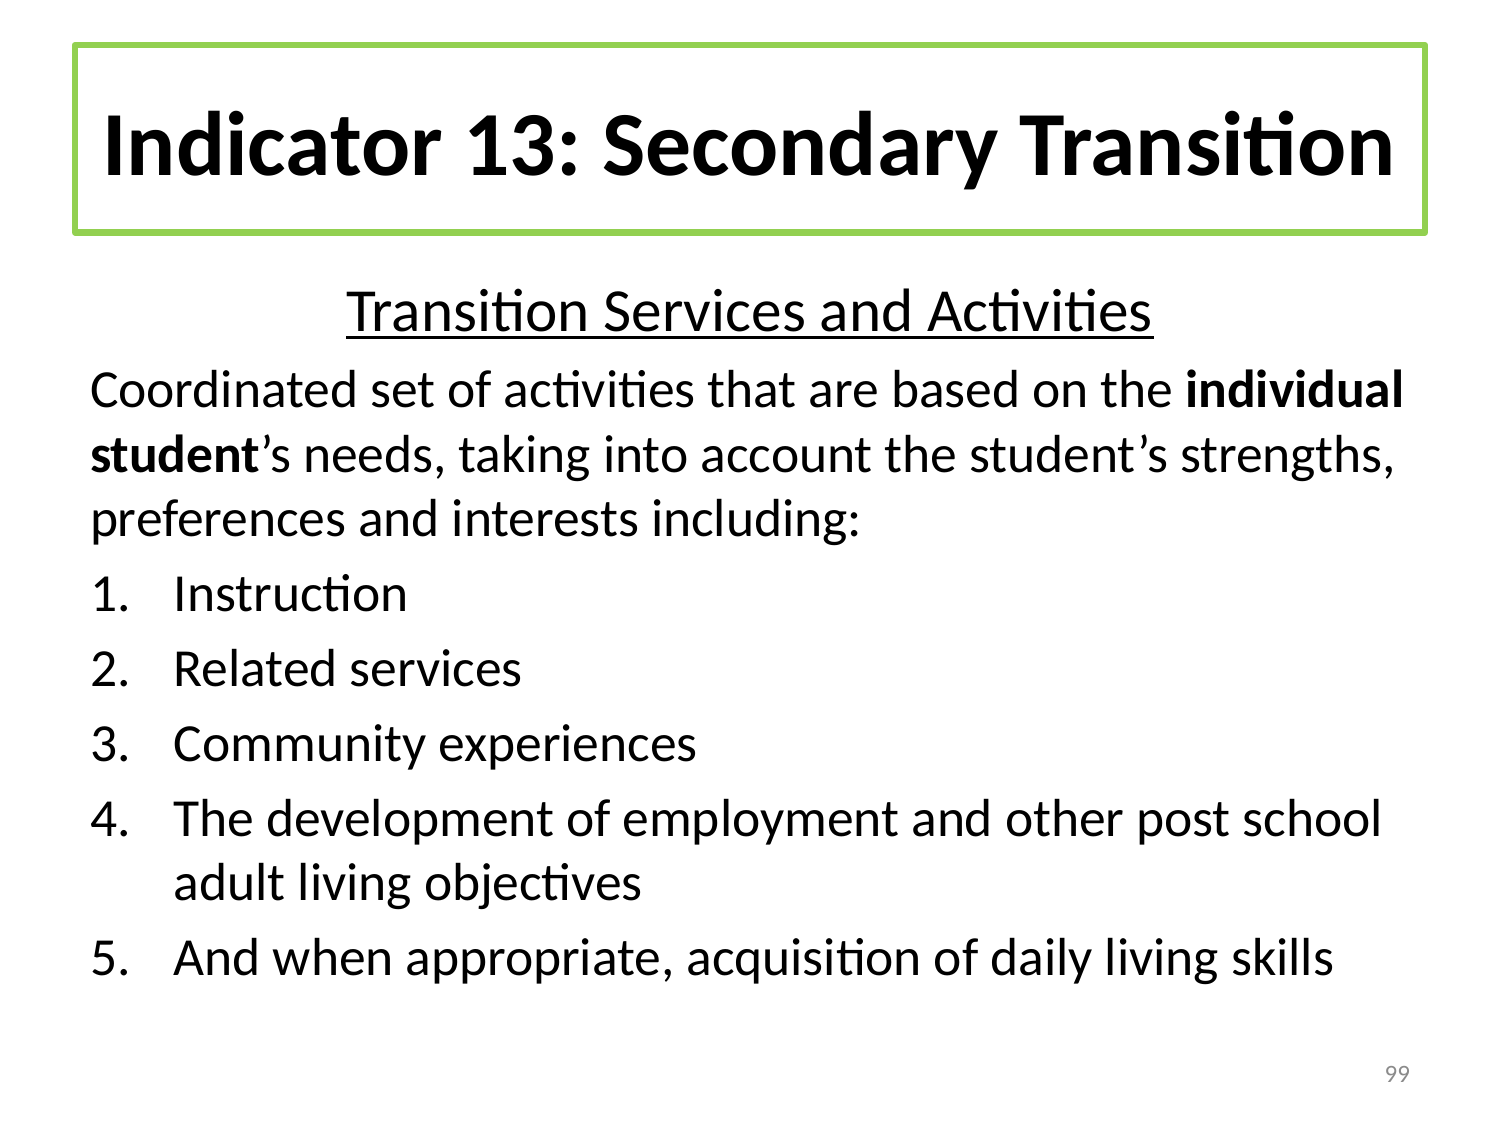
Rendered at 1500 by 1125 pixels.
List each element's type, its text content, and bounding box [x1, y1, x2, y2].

list Transition Services and Activities Coordinated set of activities that are based on the individual student’s needs, taking into account the student’s strengths, preferences and interests including: Instruction Related services Community experiences The development of employment and other post school adult living objectives And when appropriate, acquisition of daily living skills [75, 262, 1425, 1005]
slide_number 99 [1074, 1042, 1425, 1103]
title Indicator 13: Secondary Transition [75, 45, 1425, 233]
